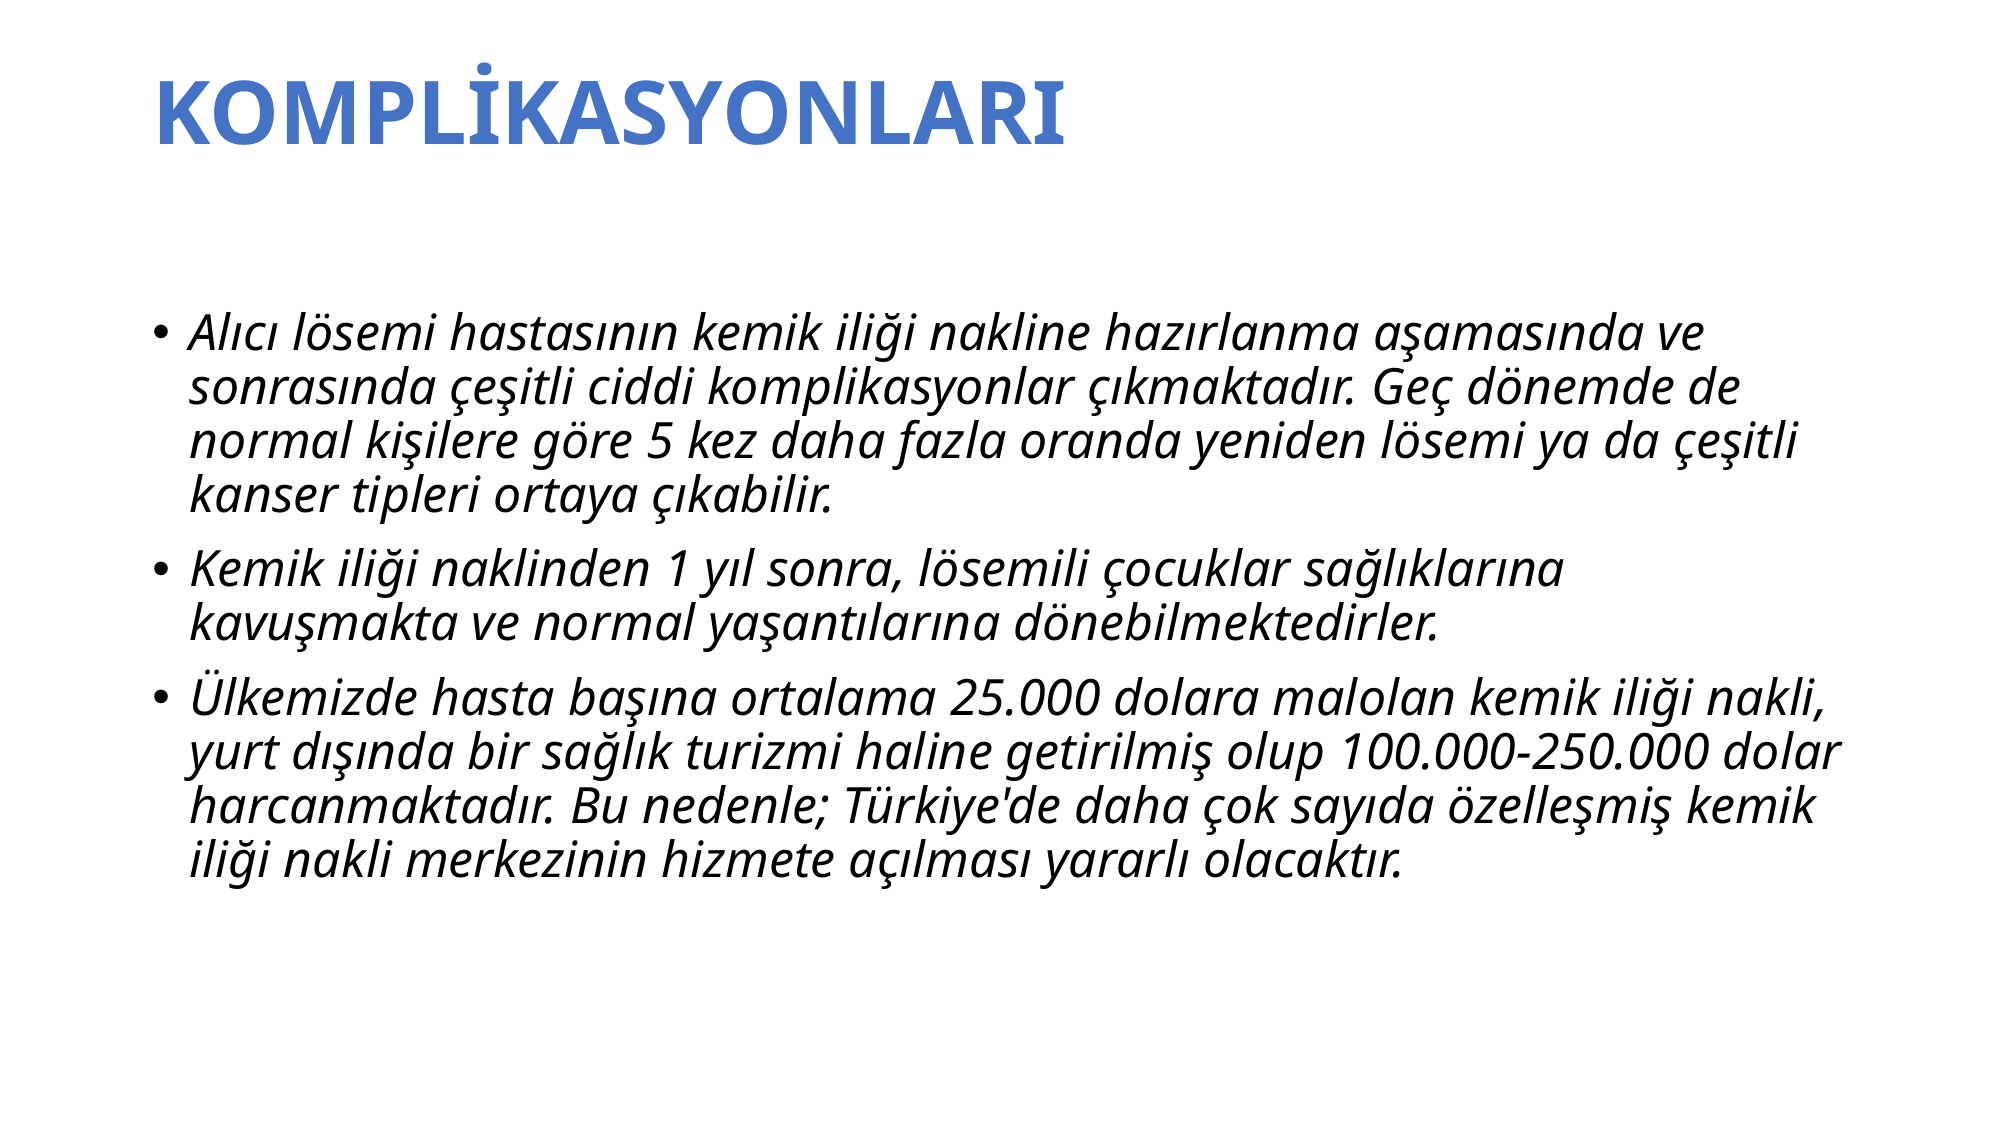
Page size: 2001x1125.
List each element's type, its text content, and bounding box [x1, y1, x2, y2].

list Alıcı lösemi hastasının kemik iliği nakline hazırlanma aşamasında ve sonrasında çeşitli ciddi komplikasyonlar çıkmaktadır. Geç dönemde de normal kişilere göre 5 kez daha fazla oranda yeniden lösemi ya da çeşitli kanser tipleri ortaya çıkabilir. Kemik iliği naklinden 1 yıl sonra, lösemili çocuklar sağlıklarına kavuşmakta ve normal yaşantılarına dönebilmektedirler. Ülkemizde hasta başına ortalama 25.000 dolara malolan kemik iliği nakli, yurt dışında bir sağlık turizmi haline getirilmiş olup 100.000-250.000 dolar harcanmaktadır. Bu nedenle; Türkiye'de daha çok sayıda özelleşmiş kemik iliği nakli merkezinin hizmete açılması yararlı olacaktır. [137, 299, 1863, 1014]
title KOMPLİKASYONLARI [137, 59, 1863, 278]
